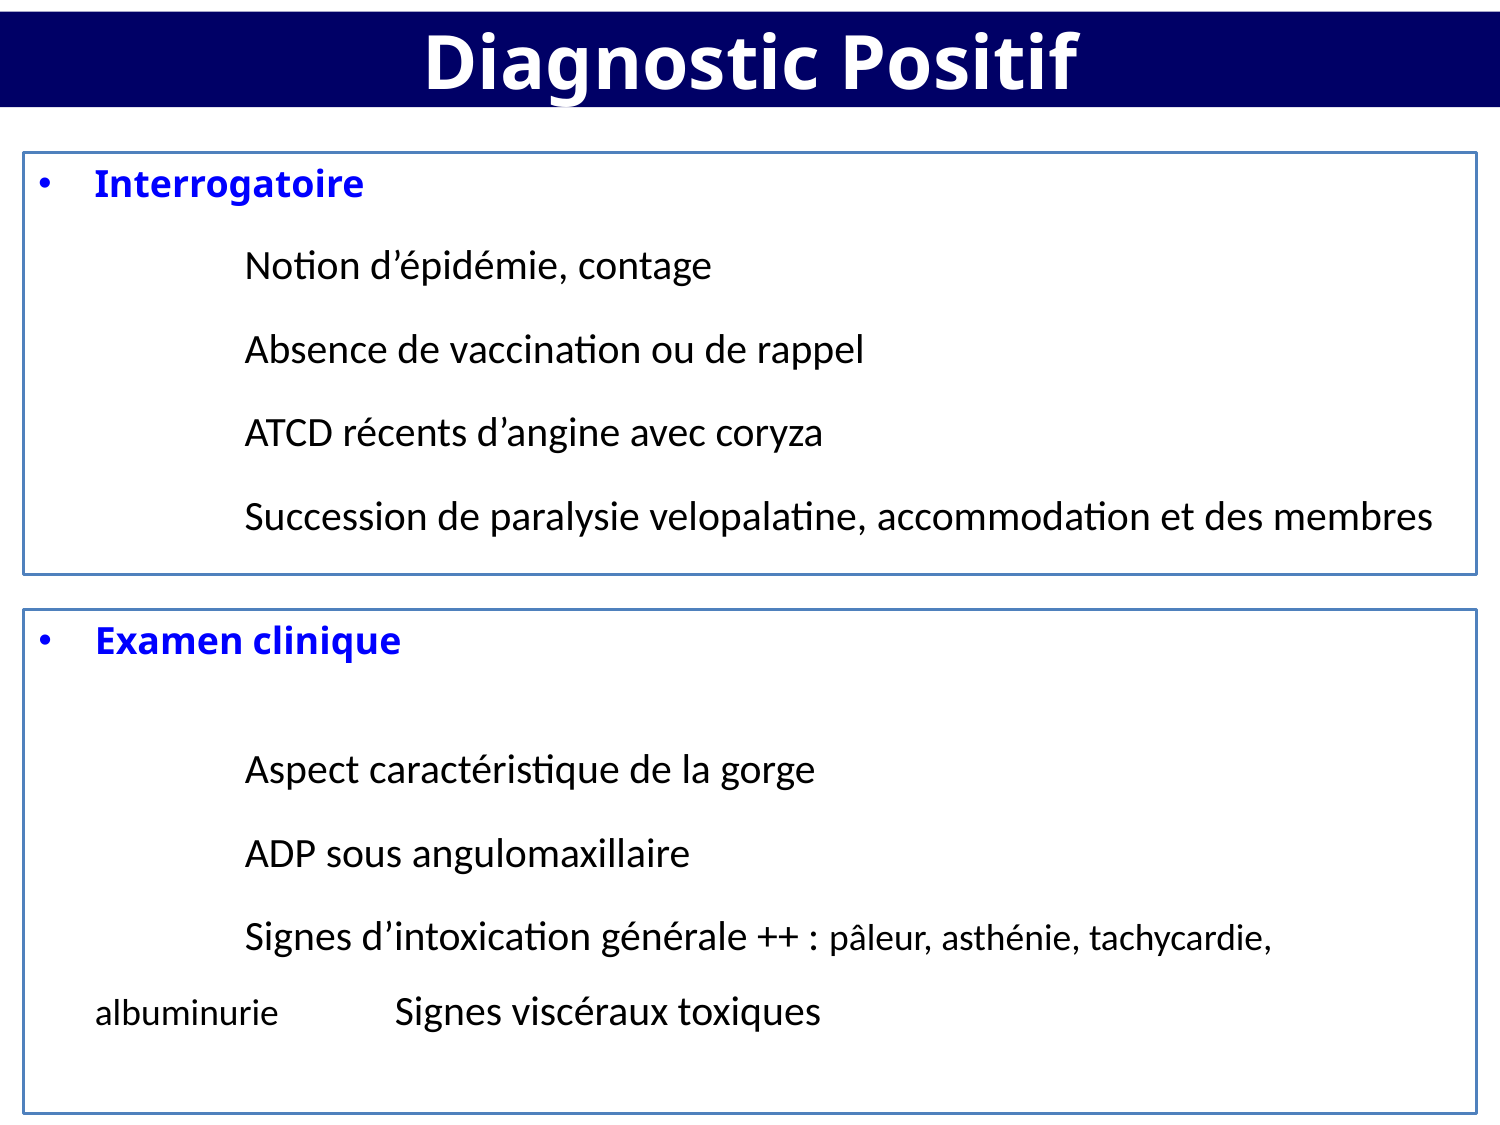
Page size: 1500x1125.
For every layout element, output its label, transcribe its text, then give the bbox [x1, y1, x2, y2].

title Diagnostic Positif [0, 11, 1500, 108]
list Examen clinique Aspect caractéristique de la gorge ADP sous angulomaxillaire Signes d’intoxication générale ++ : pâleur, asthénie, tachycardie, albuminurie Signes viscéraux toxiques [23, 609, 1477, 1114]
text_box Interrogatoire Notion d’épidémie, contage Absence de vaccination ou de rappel ATCD récents d’angine avec coryza Succession de paralysie velopalatine, accommodation et des membres [23, 152, 1477, 575]
